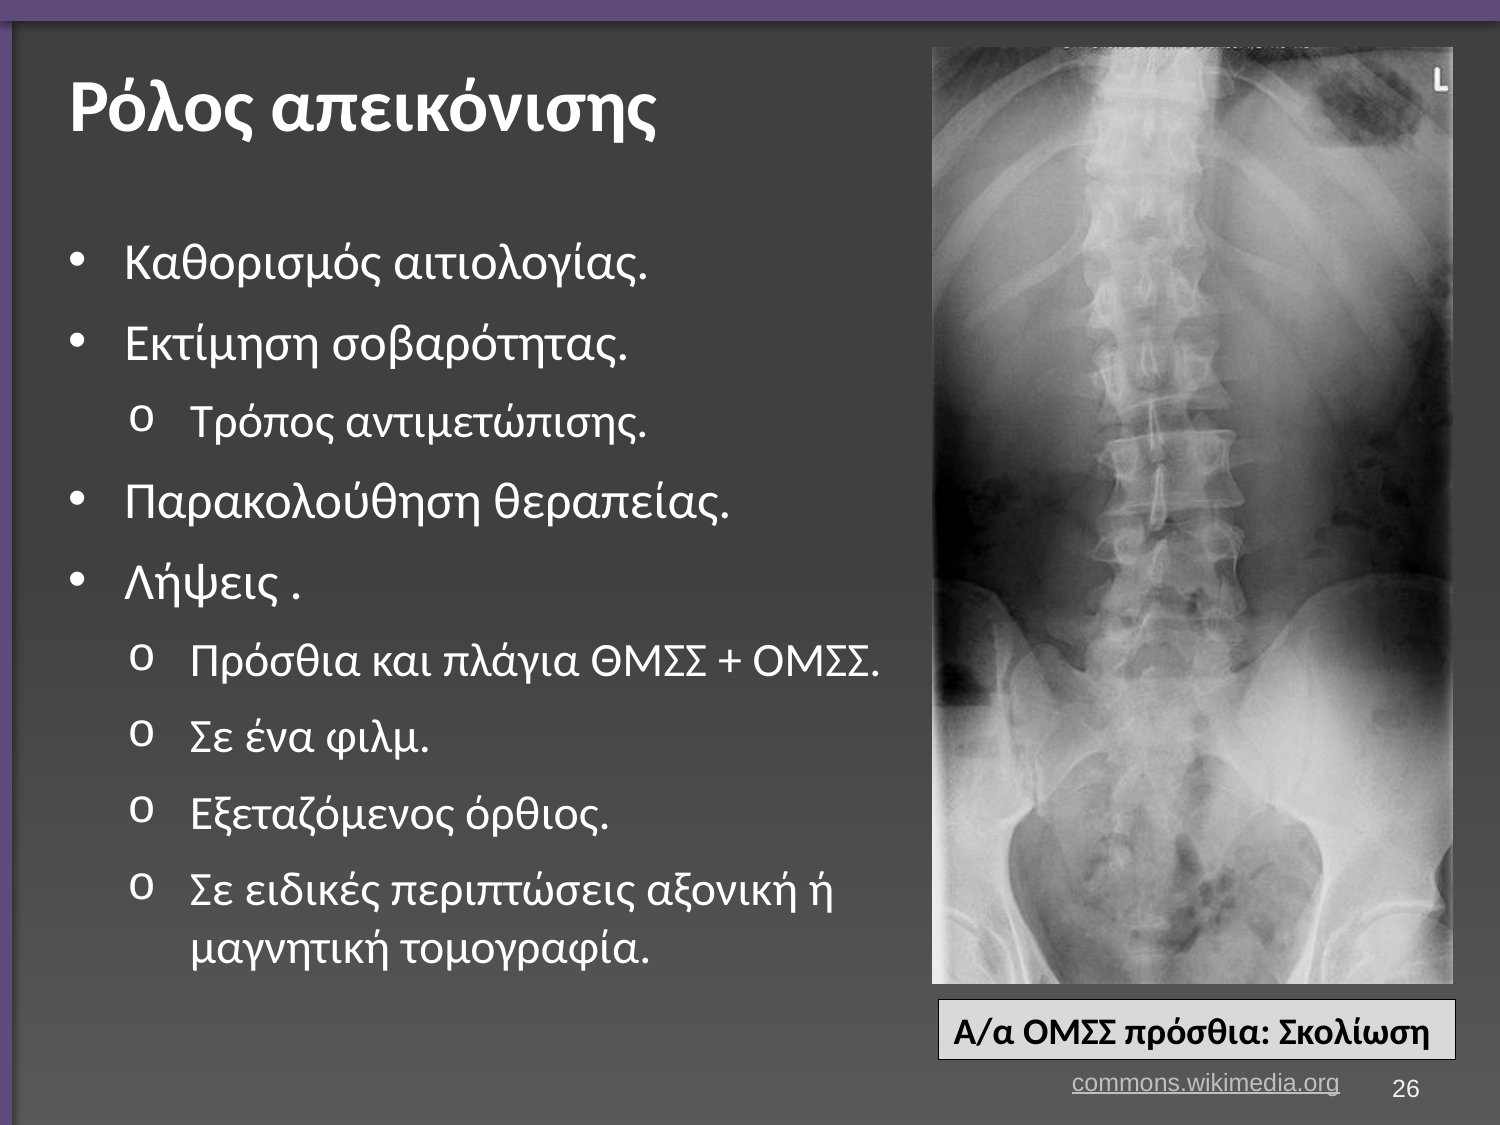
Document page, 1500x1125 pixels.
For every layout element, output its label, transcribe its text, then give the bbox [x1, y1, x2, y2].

slide_number 25 [1085, 1060, 1436, 1118]
title Ρόλος απεικόνισης [10, 19, 1500, 185]
list Καθορισμός αιτιολογίας. Εκτίμηση σοβαρότητας. Τρόπος αντιμετώπισης. Παρακολούθηση θεραπείας. Λήψεις . Πρόσθια και πλάγια ΘΜΣΣ + ΟΜΣΣ. Σε ένα φιλμ. Εξεταζόμενος όρθιος. Σε ειδικές περιπτώσεις αξονική ή μαγνητική τομογραφία. [53, 219, 904, 1083]
text_box commons.wikimedia.org [1057, 1058, 1388, 1104]
text_box Α/α ΟΜΣΣ πρόσθια: Σκολίωση [938, 999, 1456, 1060]
picture [931, 47, 1453, 984]
